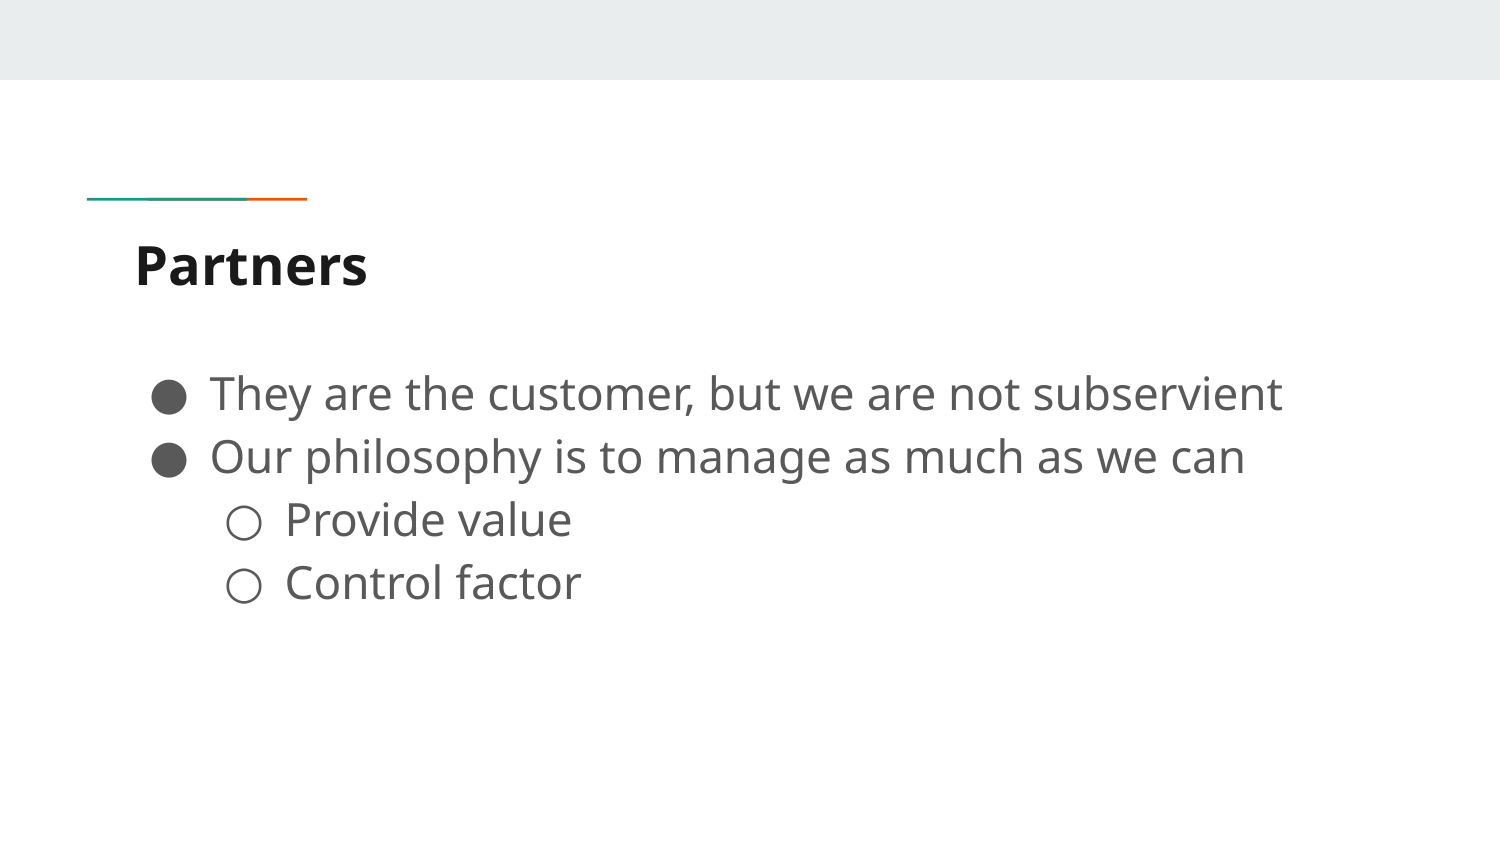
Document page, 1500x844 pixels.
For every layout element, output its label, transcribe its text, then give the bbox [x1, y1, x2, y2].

list They are the customer, but we are not subservient Our philosophy is to manage as much as we can Provide value Control factor [119, 341, 1381, 712]
title Partners [119, 216, 1381, 305]
